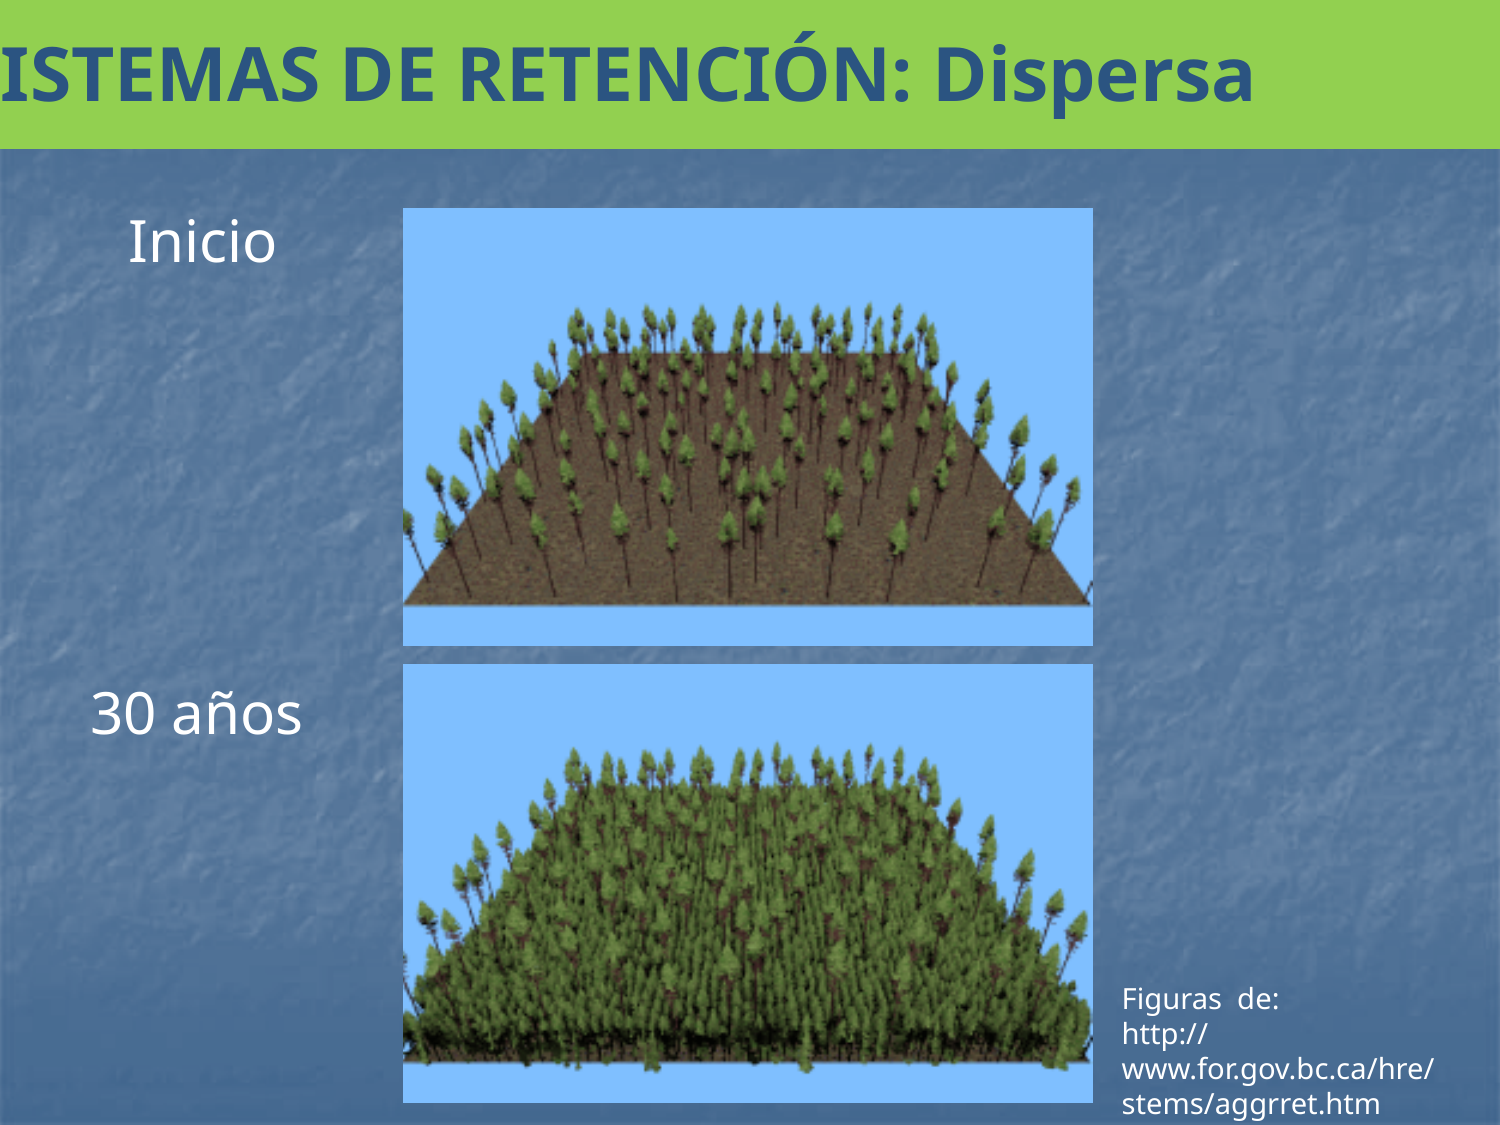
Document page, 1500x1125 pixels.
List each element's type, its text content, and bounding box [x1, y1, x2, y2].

text_box Figuras de: http://www.for.gov.bc.ca/hre/stems/aggrret.htm [1106, 972, 1482, 1125]
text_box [88, 664, 1093, 1103]
picture [403, 207, 1093, 647]
text_box Inicio [113, 196, 293, 281]
text_box [0, 0, 1500, 151]
text_box SISTEMAS DE RETENCIÓN: Dispersa [0, 19, 1273, 124]
